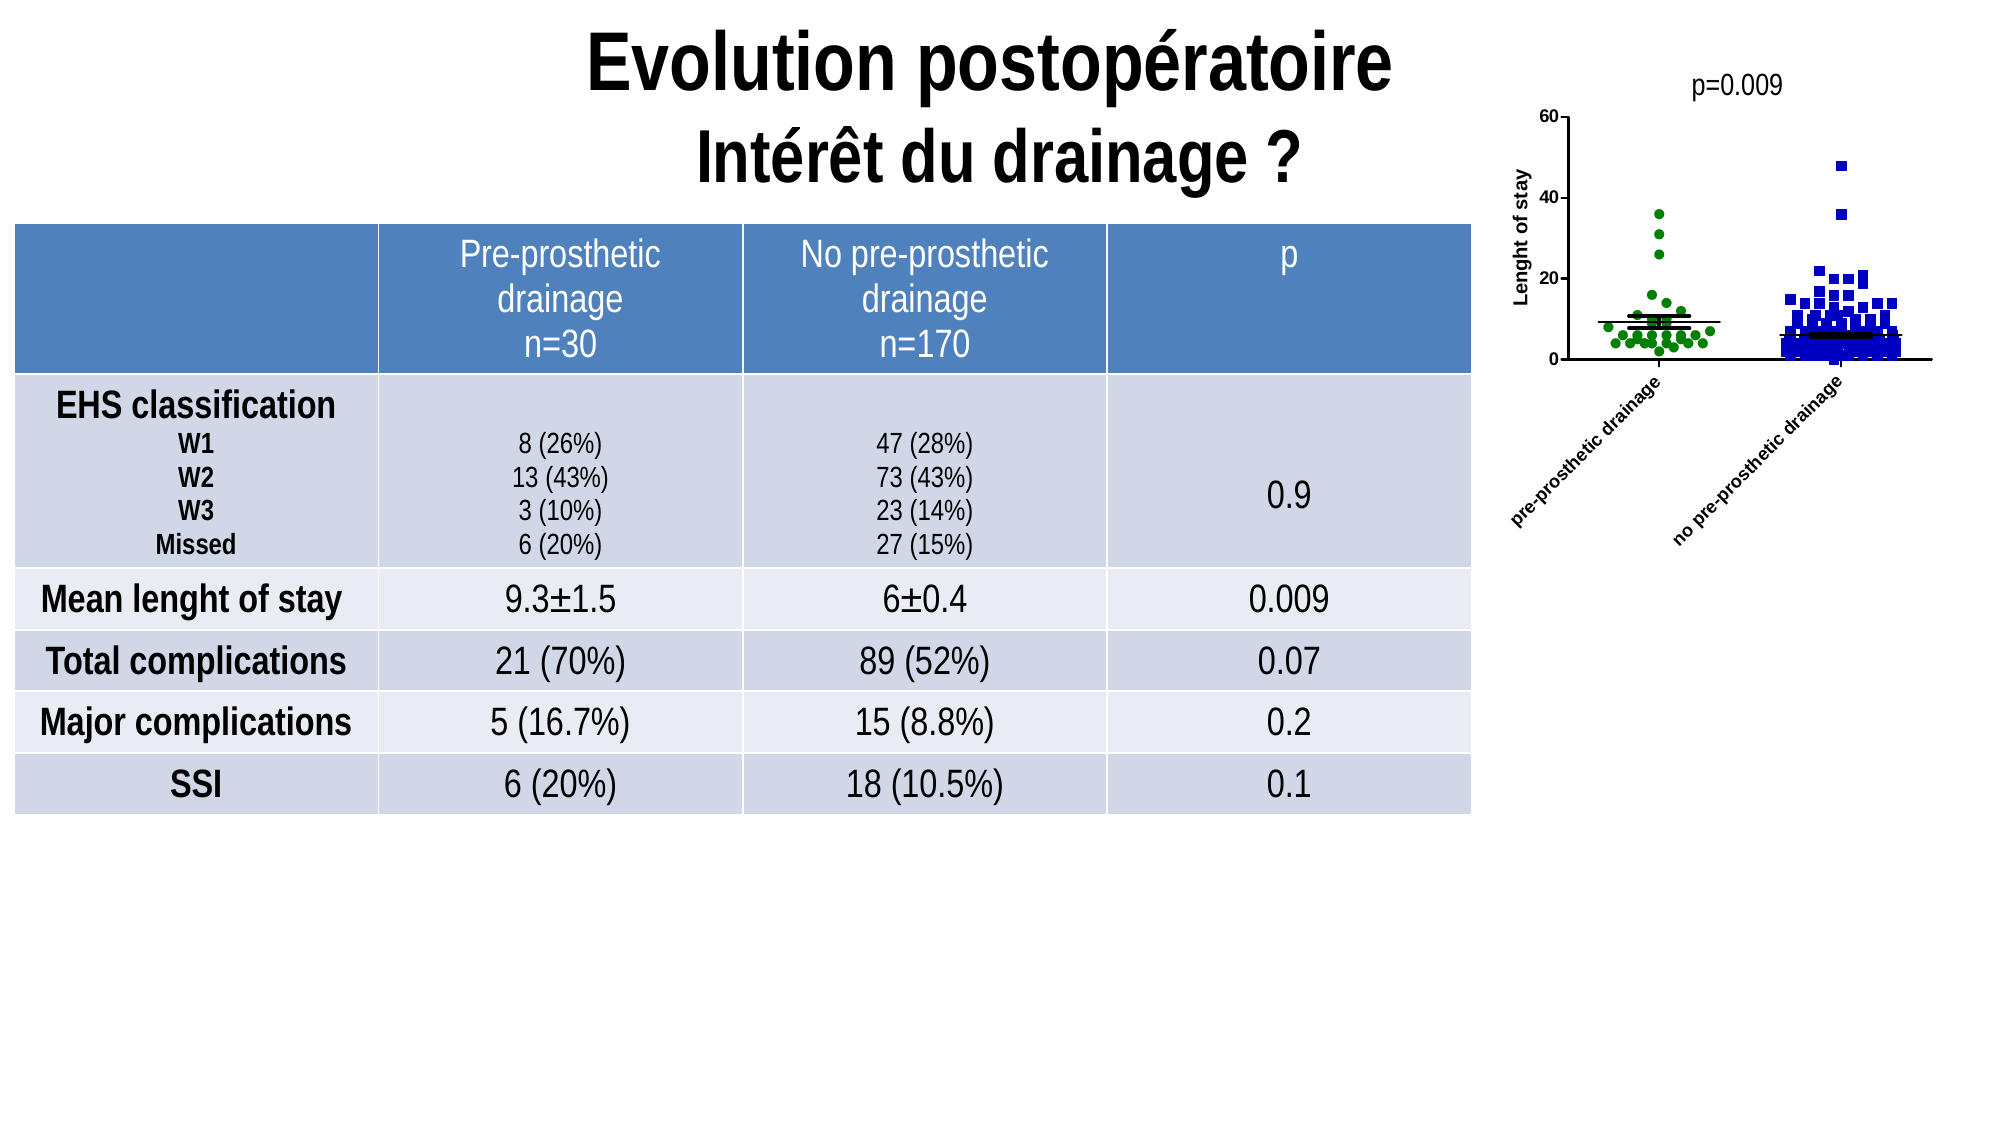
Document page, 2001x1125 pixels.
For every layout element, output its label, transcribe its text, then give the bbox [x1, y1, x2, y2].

table_cell 6±0.4 [744, 569, 1106, 629]
table_cell 8 (26%) 13 (43%) 3 (10%) 6 (20%) [379, 375, 742, 567]
table_cell 15 (8.8%) [744, 692, 1106, 752]
table_header No pre-prosthetic drainage n=170 [744, 224, 1106, 373]
picture [1491, 82, 1944, 570]
table_cell Total complications [15, 631, 378, 690]
table_cell 0.009 [1108, 569, 1471, 629]
table_cell 6 (20%) [379, 754, 742, 814]
table_cell 89 (52%) [744, 631, 1106, 690]
table_header p [1108, 224, 1471, 373]
table_cell EHS classification W1 W2 W3 Missed [15, 375, 378, 567]
table_cell Mean lenght of stay [15, 569, 378, 629]
table_cell 21 (70%) [379, 631, 742, 690]
table_cell 47 (28%) 73 (43%) 23 (14%) 27 (15%) [744, 375, 1106, 567]
table_cell SSI [15, 754, 378, 814]
table_cell 5 (16.7%) [379, 692, 742, 752]
table_cell 9.3±1.5 [379, 569, 742, 629]
table_cell 0.07 [1108, 631, 1471, 690]
table_cell 0.9 [1108, 375, 1471, 567]
table_header Pre-prosthetic drainage n=30 [379, 224, 742, 373]
table_cell Major complications [15, 692, 378, 752]
text_box Evolution postopératoire Intérêt du drainage ? [0, 0, 2000, 205]
table_header [15, 224, 378, 373]
table_cell 18 (10.5%) [744, 754, 1106, 814]
table_cell 0.2 [1108, 692, 1471, 752]
table_cell 0.1 [1108, 754, 1471, 814]
